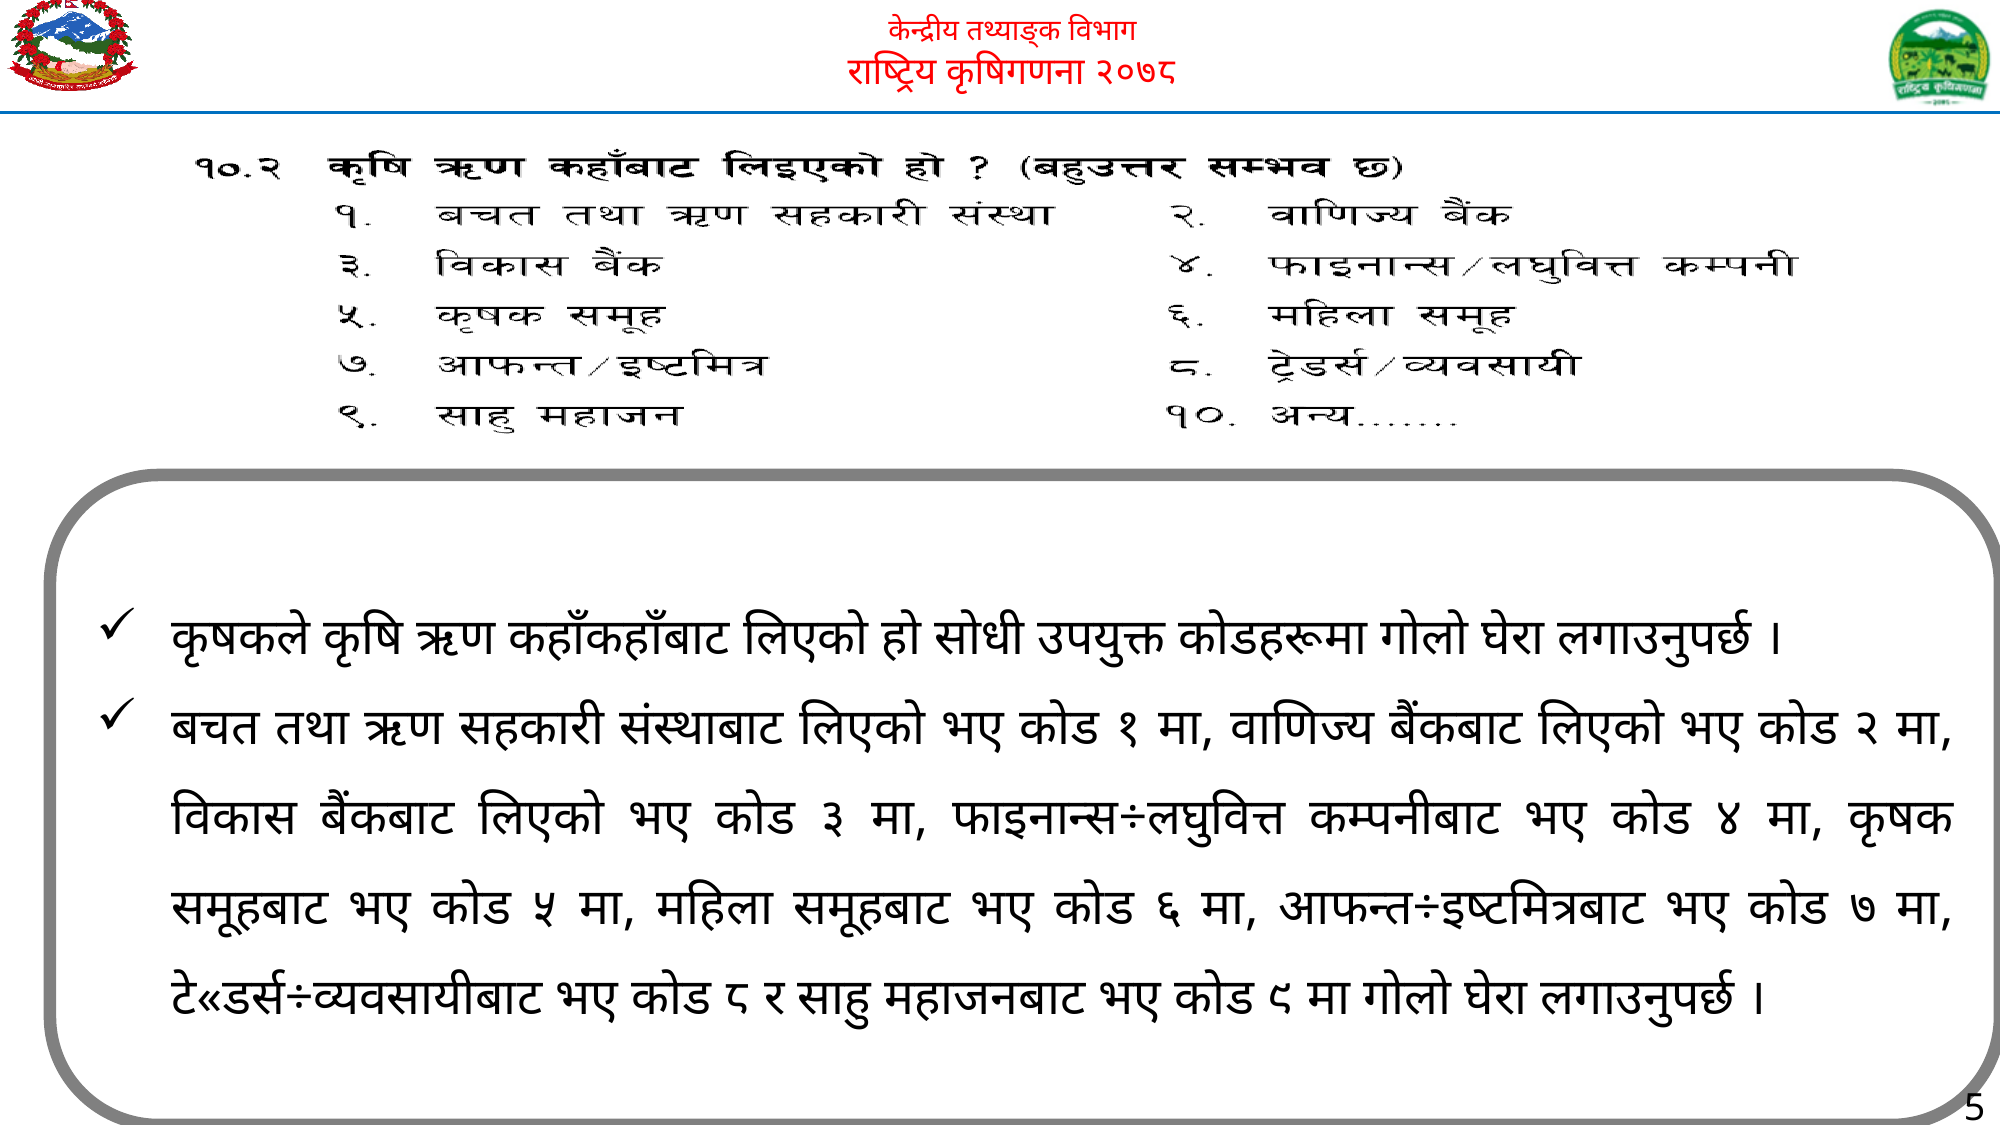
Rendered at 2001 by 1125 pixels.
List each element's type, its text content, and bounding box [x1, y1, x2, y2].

picture [1887, 4, 1993, 110]
text_box कृषकले कृषि ऋण कहाँकहाँबाट लिएको हो सोधी उपयुक्त कोडहरूमा गोलो घेरा लगाउनुपर्छ । बचत तथा ऋण सहकारी संस्थाबाट लिएको भए कोड १ मा, वाणिज्य बैंकबाट लिएको भए कोड २ मा, विकास बैंकबाट लिएको भए कोड ३ मा, फाइनान्स÷लघुवित्त कम्पनीबाट भए कोड ४ मा, कृषक समूहबाट भए कोड ५ मा, महिला समूहबाट भए कोड ६ मा, आफन्त÷इष्टमित्रबाट भए कोड ७ मा, टे«डर्स÷व्यवसायीबाट भए कोड ८ र साहु महाजनबाट भए कोड ९ मा गोलो घेरा लगाउनुपर्छ । [47, 472, 2000, 1125]
picture [7, 0, 138, 91]
text_box 5 [1845, 1049, 2000, 1113]
picture [182, 137, 1851, 451]
